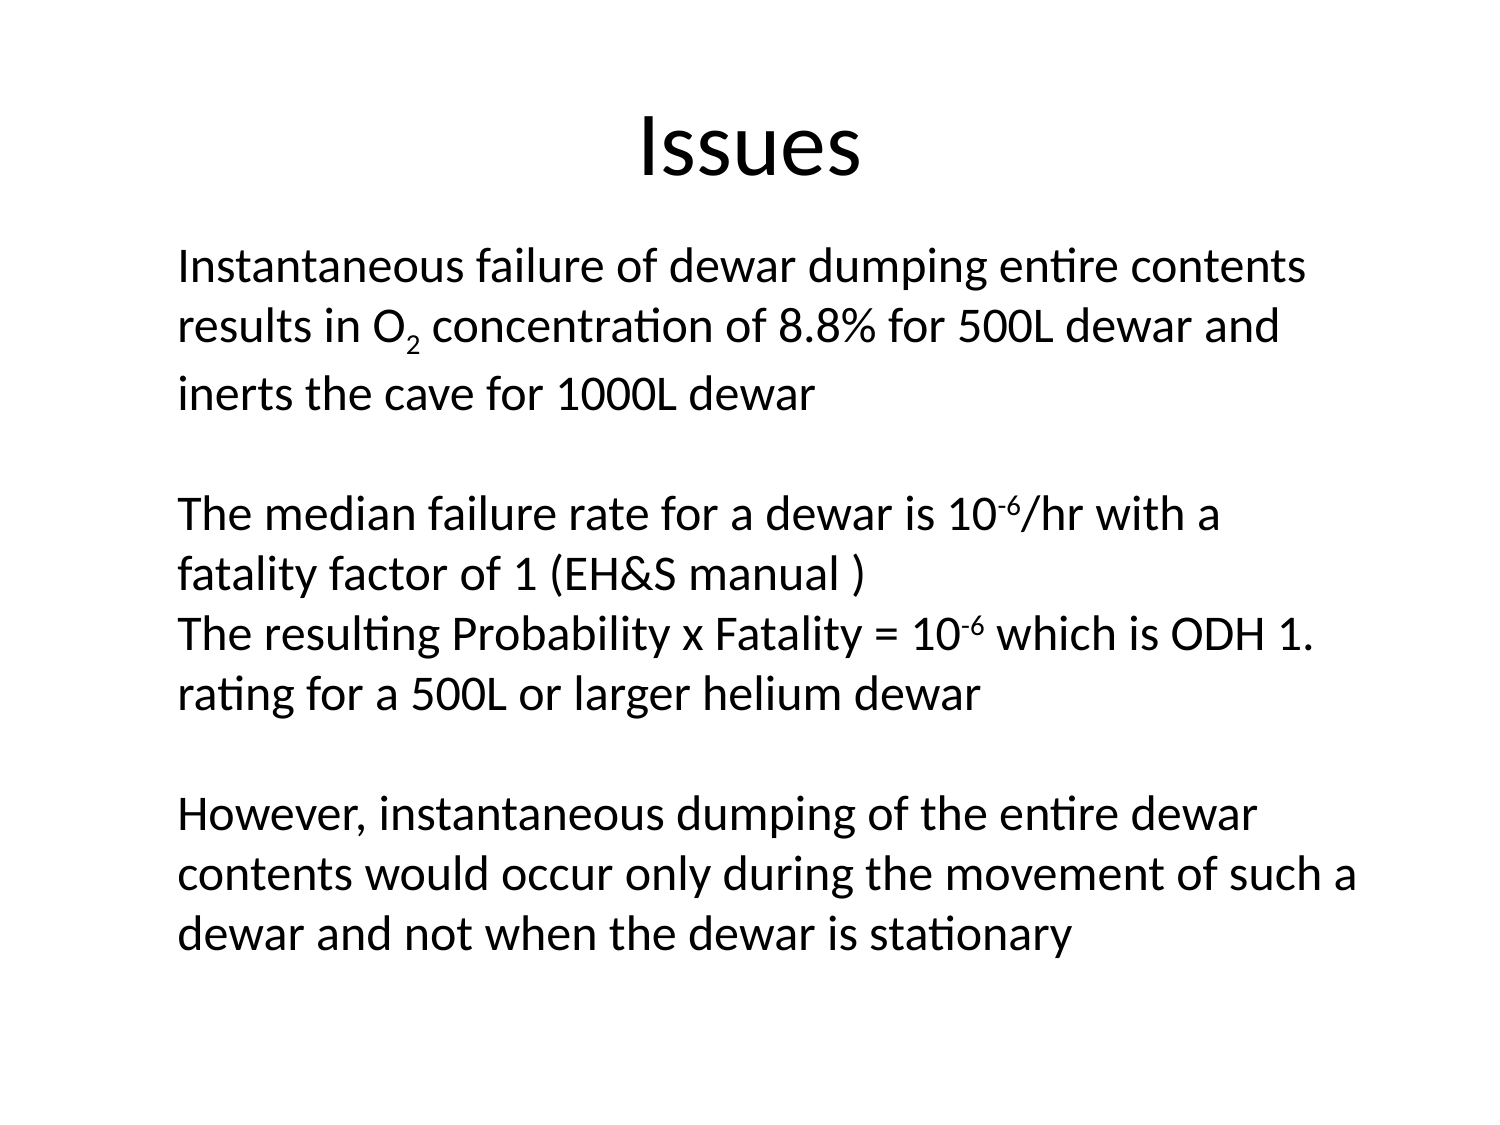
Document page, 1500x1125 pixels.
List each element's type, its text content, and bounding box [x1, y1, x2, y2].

title Issues [75, 45, 1425, 233]
text_box Instantaneous failure of dewar dumping entire contents results in O2 concentration of 8.8% for 500L dewar and inerts the cave for 1000L dewar The median failure rate for a dewar is 10-6/hr with a fatality factor of 1 (EH&S manual ) The resulting Probability x Fatality = 10-6 which is ODH 1. rating for a 500L or larger helium dewar However, instantaneous dumping of the entire dewar contents would occur only during the movement of such a dewar and not when the dewar is stationary [162, 224, 1388, 968]
